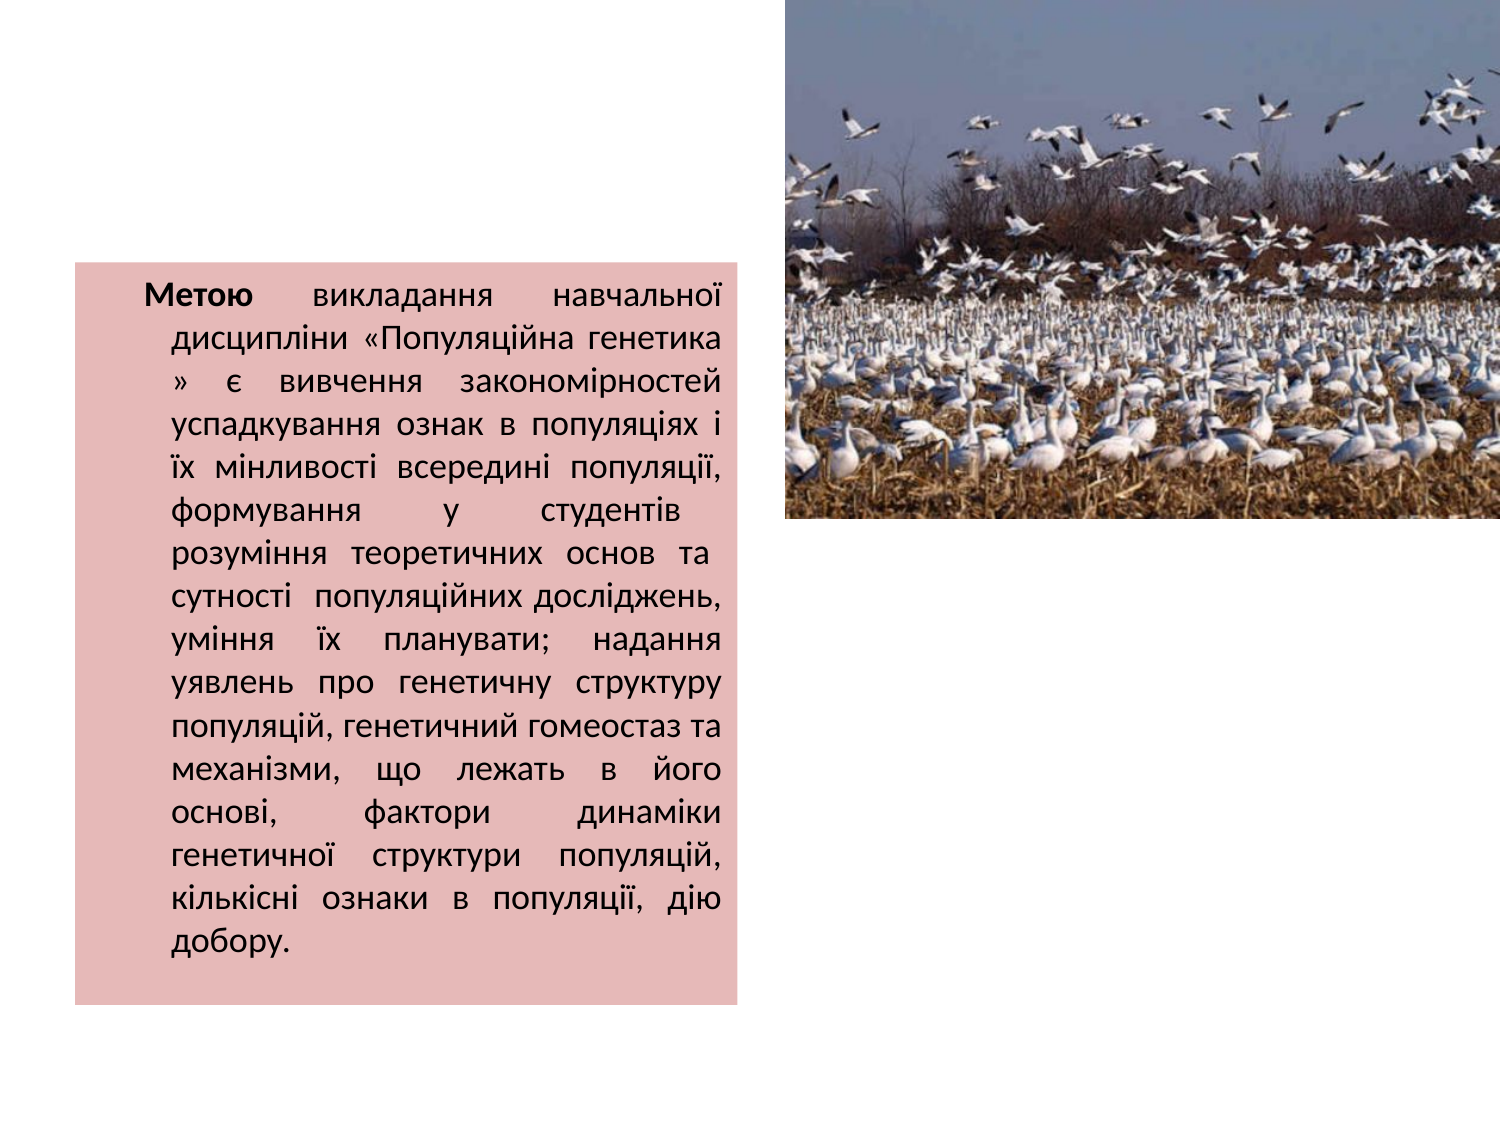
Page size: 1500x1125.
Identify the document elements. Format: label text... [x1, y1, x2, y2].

picture [784, 0, 1500, 519]
list Метою викладання навчальної дисципліни «Популяційна генетика » є вивчення закономірностей успадкування ознак в популяціях і їх мінливості всередині популяції, формування у студентів розуміння теоретичних основ та сутності популяційних досліджень, уміння їх планувати; надання уявлень про генетичну структуру популяцій, генетичний гомеостаз та механізми, що лежать в його основі, фактори динаміки генетичної структури популяцій, кількісні ознаки в популяції, дію добору. [75, 262, 738, 1005]
